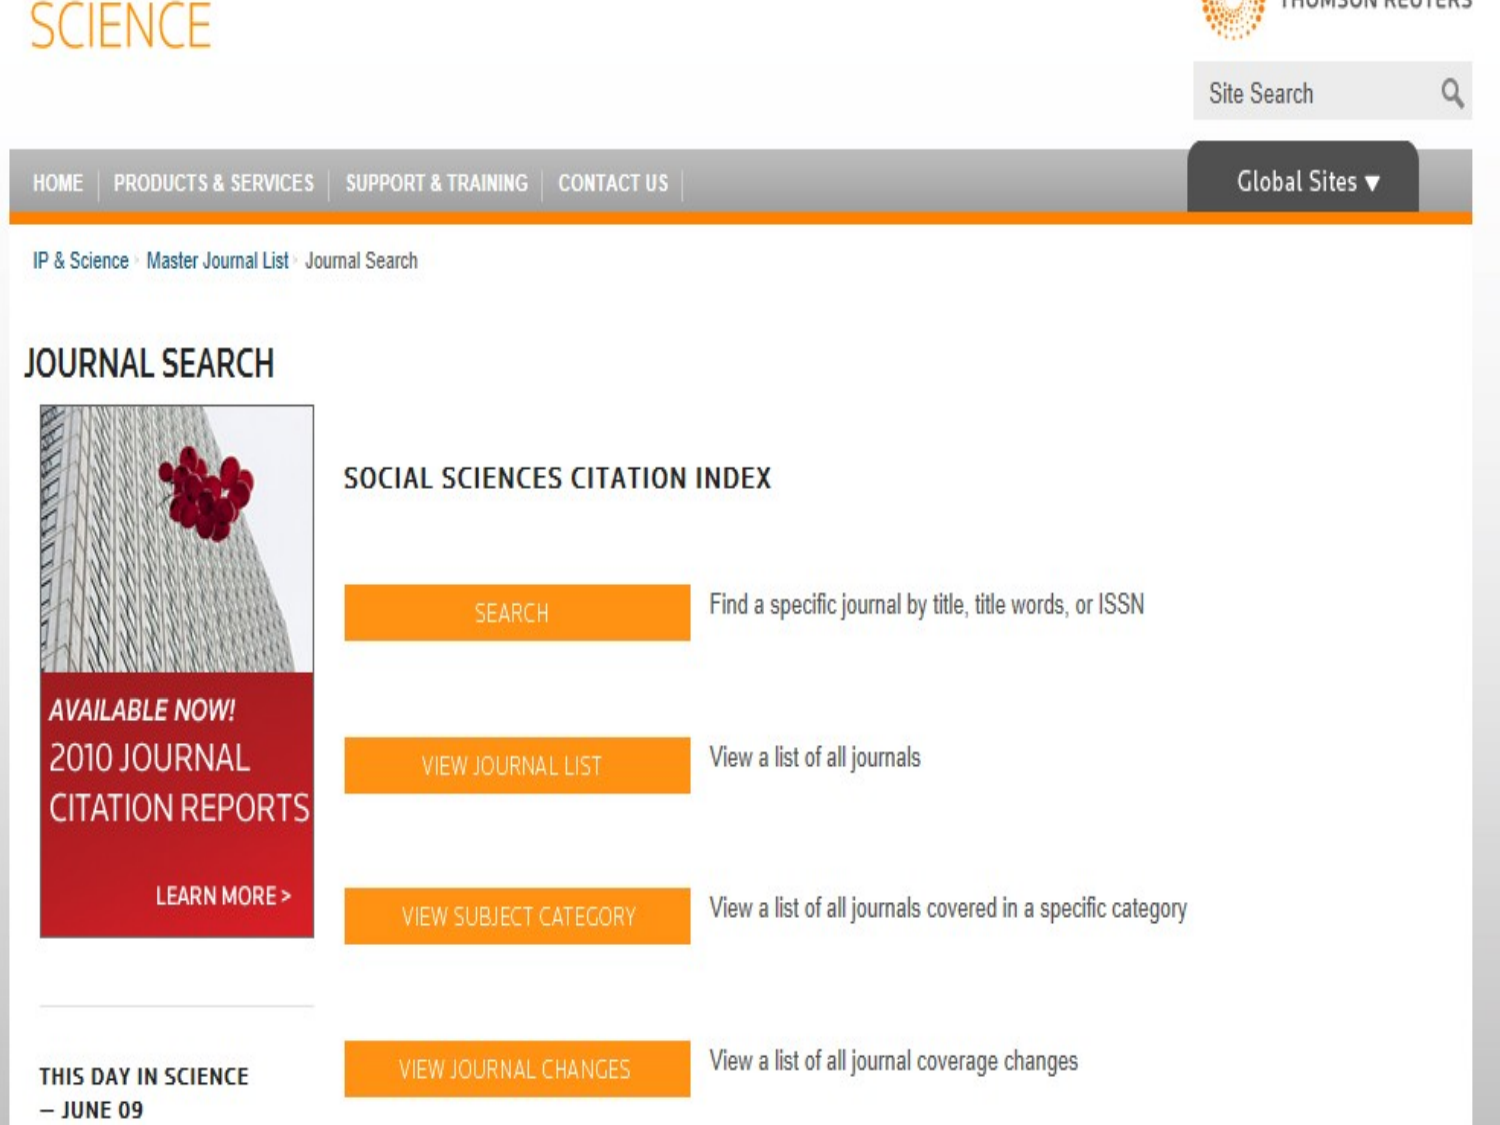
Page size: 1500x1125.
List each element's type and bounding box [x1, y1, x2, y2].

text_box [0, 0, 1500, 1125]
